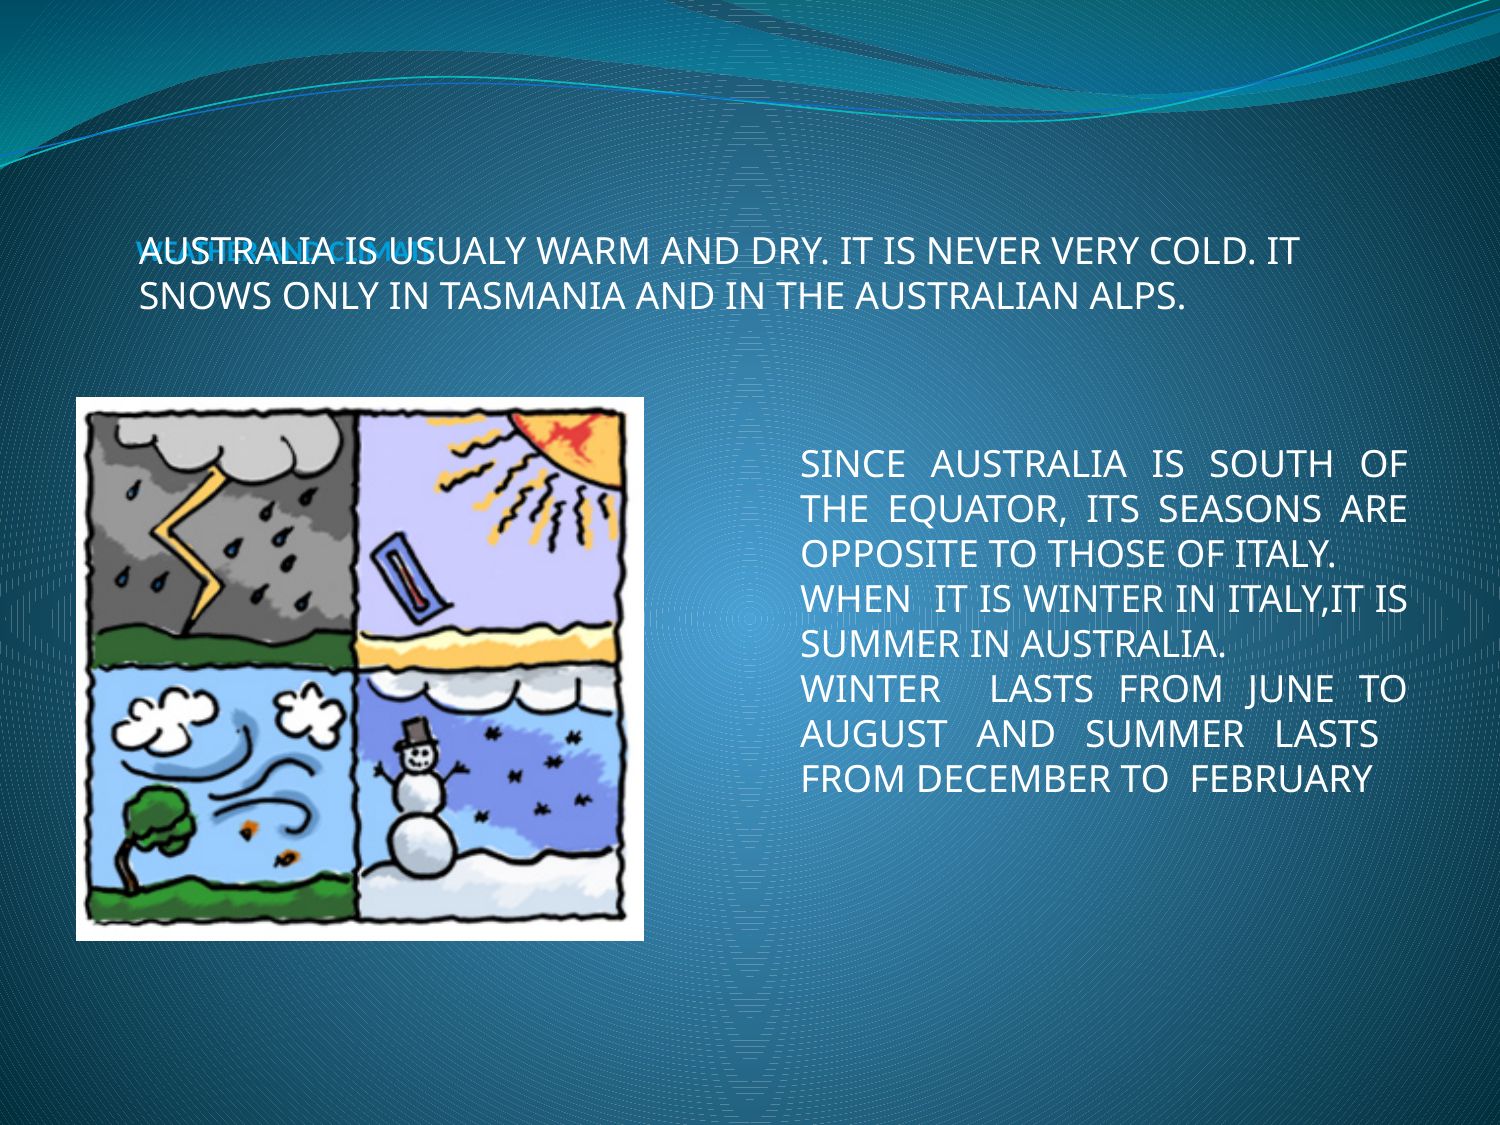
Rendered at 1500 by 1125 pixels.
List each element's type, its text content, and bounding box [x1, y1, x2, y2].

text_box SINCE AUSTRALIA IS SOUTH OF THE EQUATOR, ITS SEASONS ARE OPPOSITE TO THOSE OF ITALY. WHEN IT IS WINTER IN ITALY,IT IS SUMMER IN AUSTRALIA. WINTER LASTS FROM JUNE TO AUGUST AND SUMMER LASTS FROM DECEMBER TO FEBRUARY [785, 432, 1424, 808]
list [76, 396, 644, 942]
title WEATHER AND CLIMATE [135, 149, 1425, 303]
text_box AUSTRALIA IS USUALY WARM AND DRY. IT IS NEVER VERY COLD. IT SNOWS ONLY IN TASMANIA AND IN THE AUSTRALIAN ALPS. [123, 219, 1376, 325]
